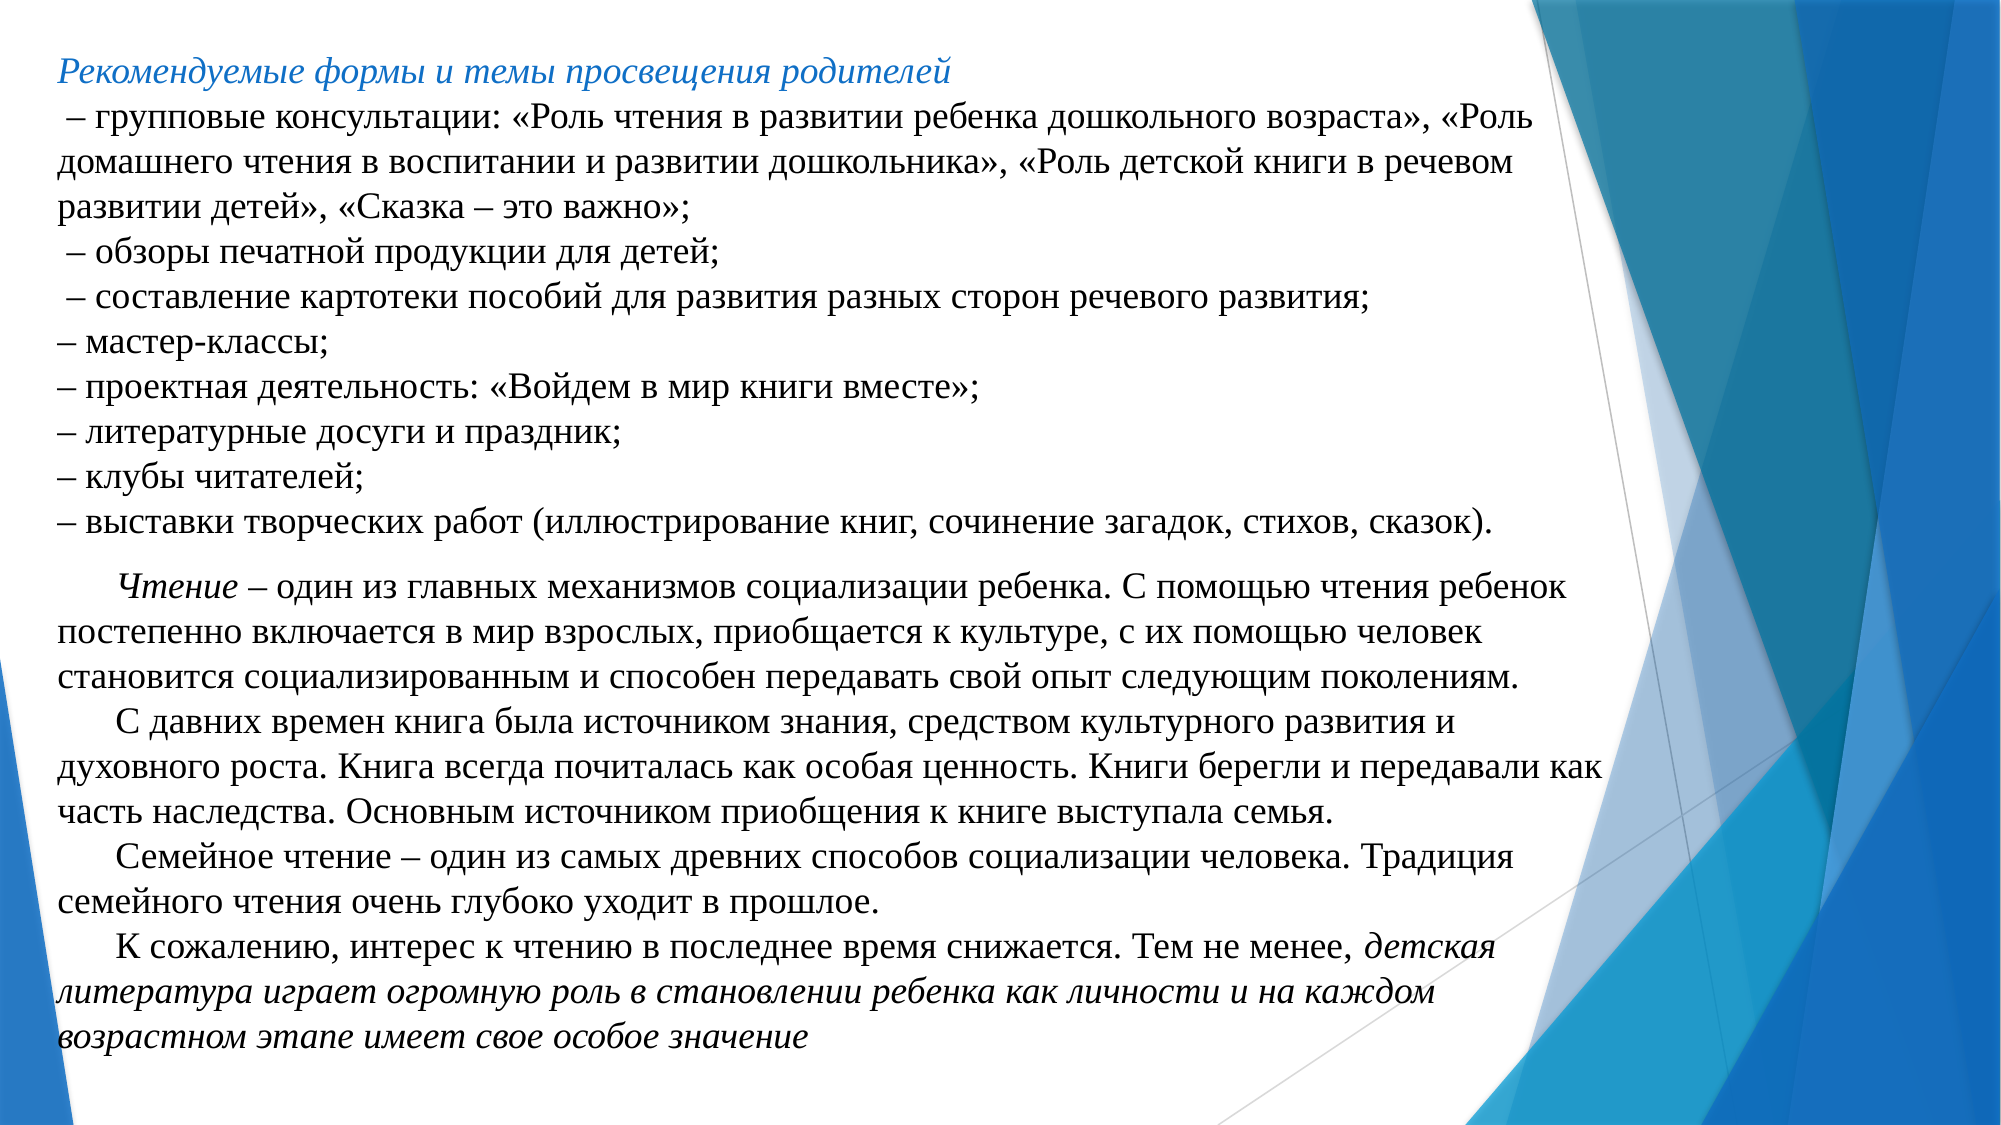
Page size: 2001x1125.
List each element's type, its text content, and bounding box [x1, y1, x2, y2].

text_box Рекомендуемые формы и темы просвещения родителей – групповые консультации: «Роль чтения в развитии ребенка дошкольного возраста», «Роль домашнего чтения в воспитании и развитии дошкольника», «Роль детской книги в речевом развитии детей», «Сказка – это важно»; – обзоры печатной продукции для детей; – составление картотеки пособий для развития разных сторон речевого развития; – мастер-классы; – проектная деятельность: «Войдем в мир книги вместе»; – литературные досуги и праздник; – клубы читателей; – выставки творческих работ (иллюстрирование книг, сочинение загадок, стихов, сказок). [42, 38, 1636, 549]
text_box Чтение – один из главных механизмов социализации ребенка. С помощью чтения ребенок постепенно включается в мир взрослых, приобщается к культуре, с их помощью человек становится социализированным и способен передавать свой опыт следующим поколениям. С давних времен книга была источником знания, средством культурного развития и духовного роста. Книга всегда почиталась как особая ценность. Книги берегли и передавали как часть наследства. Основным источником приобщения к книге выступала семья. Семейное чтение – один из самых древних способов социализации человека. Традиция семейного чтения очень глубоко уходит в прошлое. К сожалению, интерес к чтению в последнее время снижается. Тем не менее, детская литература играет огромную роль в становлении ребенка как личности и на каждом возрастном этапе имеет свое особое значение [42, 553, 1636, 1064]
